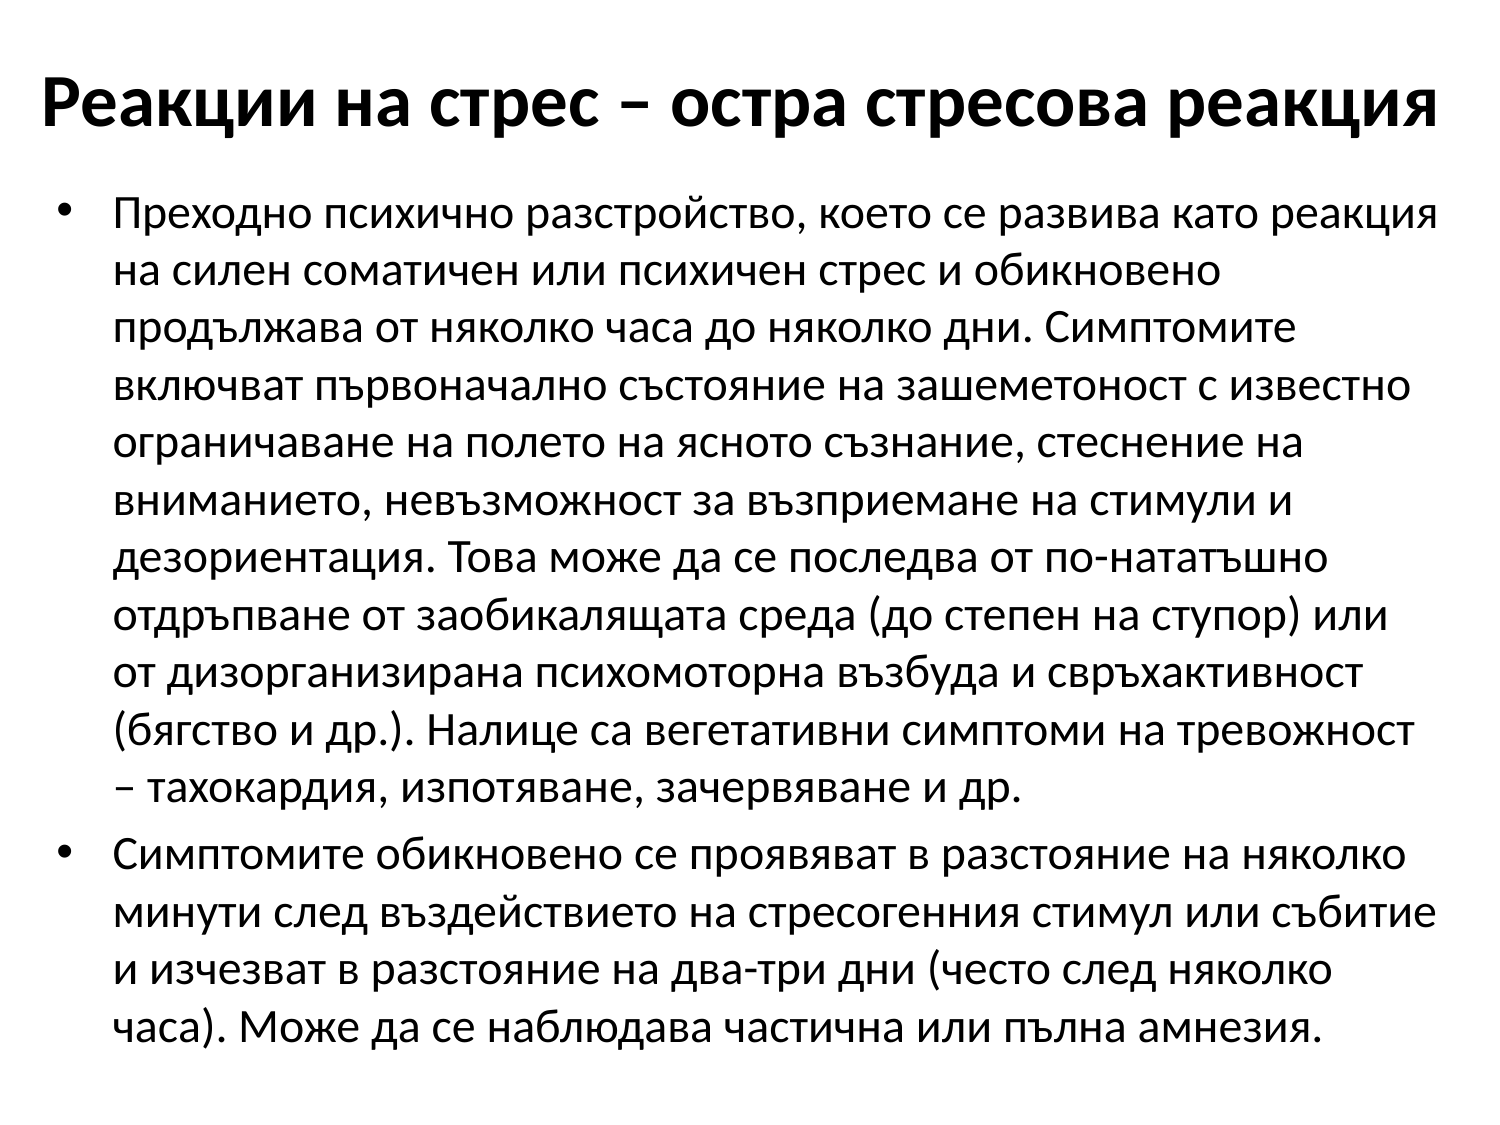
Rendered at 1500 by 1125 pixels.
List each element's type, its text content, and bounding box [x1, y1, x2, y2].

title Реакции на стрес – остра стресова реакция [26, 19, 1497, 174]
list Преходно психично разстройство, което се развива като реакция на силен соматичен или психичен стрес и обикновено продължава от няколко часа до няколко дни. Симптомите включват първоначално състояние на зашеметоност с известно ограничаване на полето на ясното съзнание, стеснение на вниманието, невъзможност за възприемане на стимули и дезориентация. Това може да се последва от по-нататъшно отдръпване от заобикалящата среда (до степен на ступор) или от дизорганизирана психомоторна възбуда и свръхактивност (бягство и др.). Налице са вегетативни симптоми на тревожност – тахокардия, изпотяване, зачервяване и др. Симптомите обикновено се проявяват в разстояние на няколко минути след въздействието на стресогенния стимул или събитие и изчезват в разстояние на два-три дни (често след няколко часа). Може да се наблюдава частична или пълна амнезия. [41, 172, 1459, 1005]
